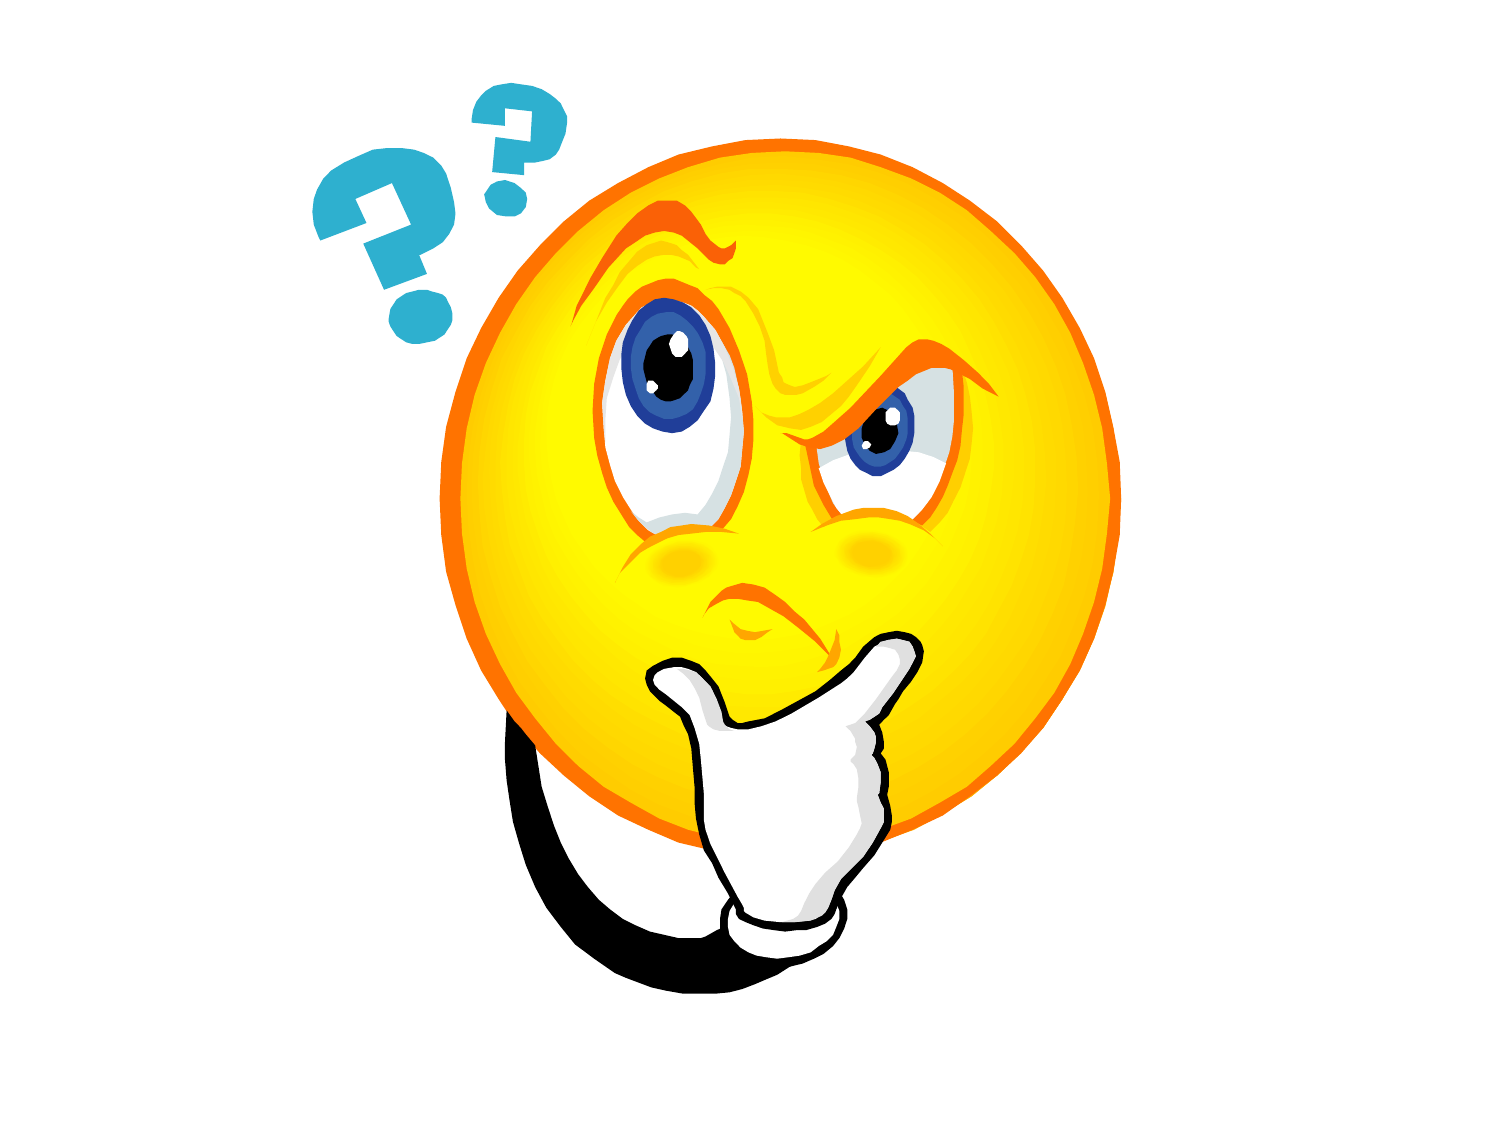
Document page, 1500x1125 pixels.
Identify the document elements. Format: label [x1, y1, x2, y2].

picture [309, 79, 1125, 997]
